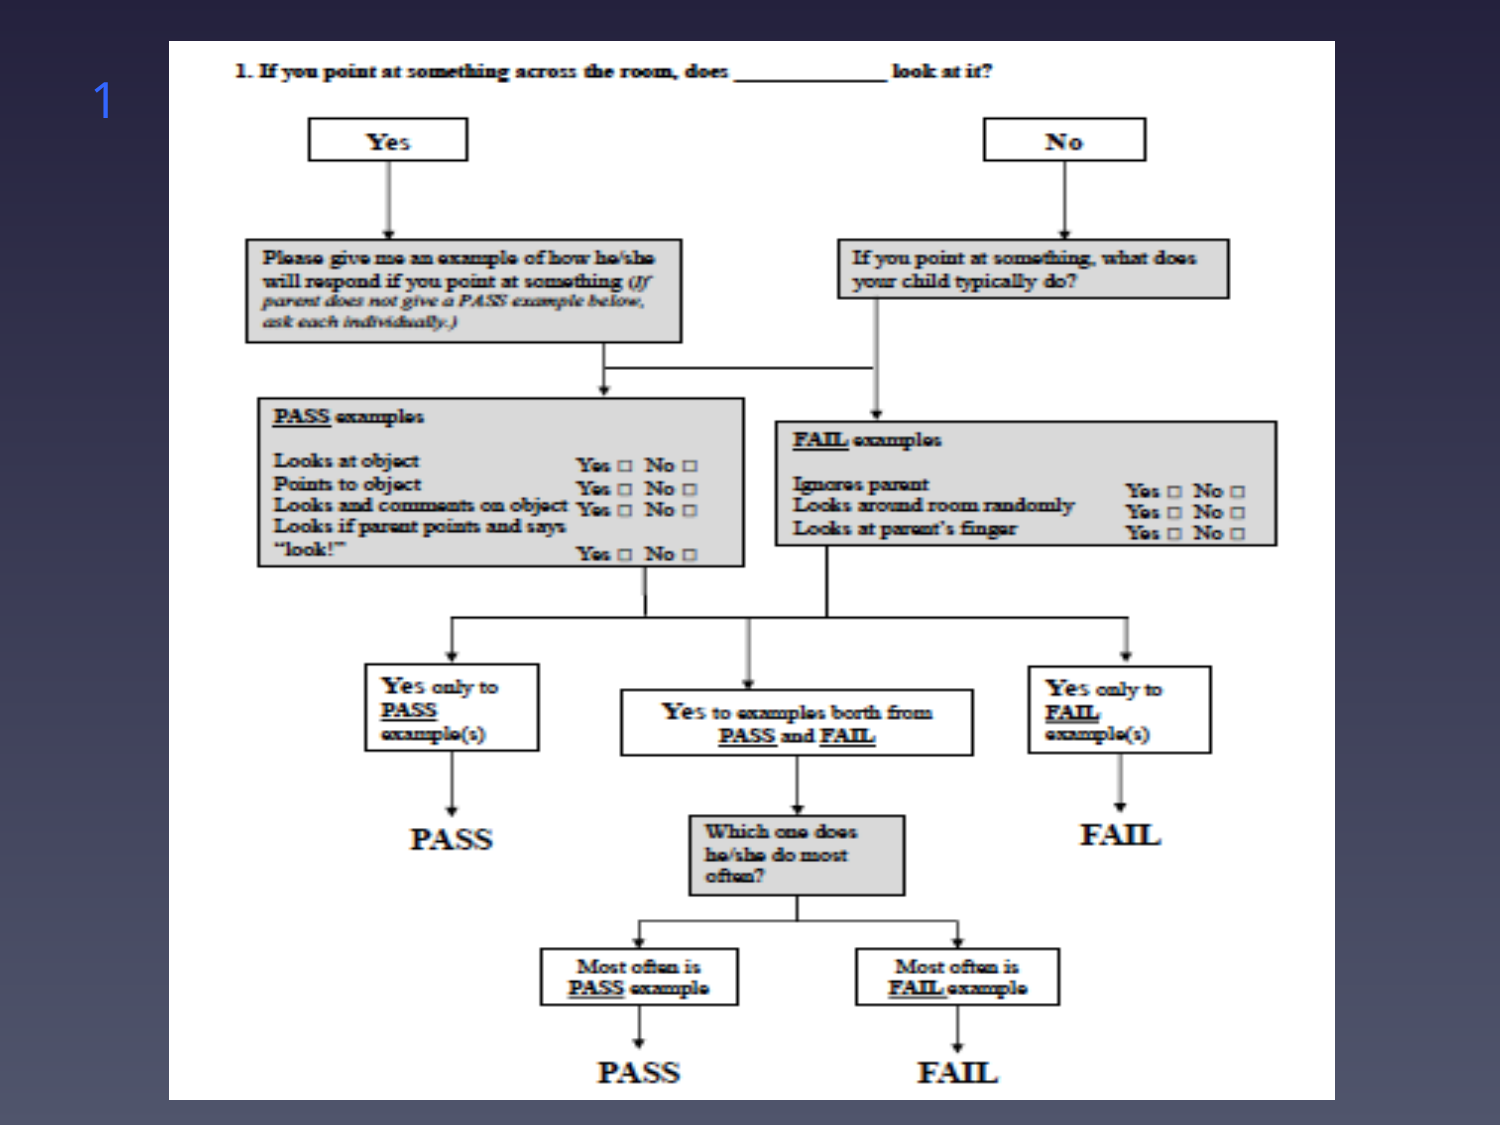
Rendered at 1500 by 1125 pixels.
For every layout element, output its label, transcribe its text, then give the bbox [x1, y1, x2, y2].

picture [169, 40, 1336, 1100]
text_box 1 [75, 61, 134, 137]
